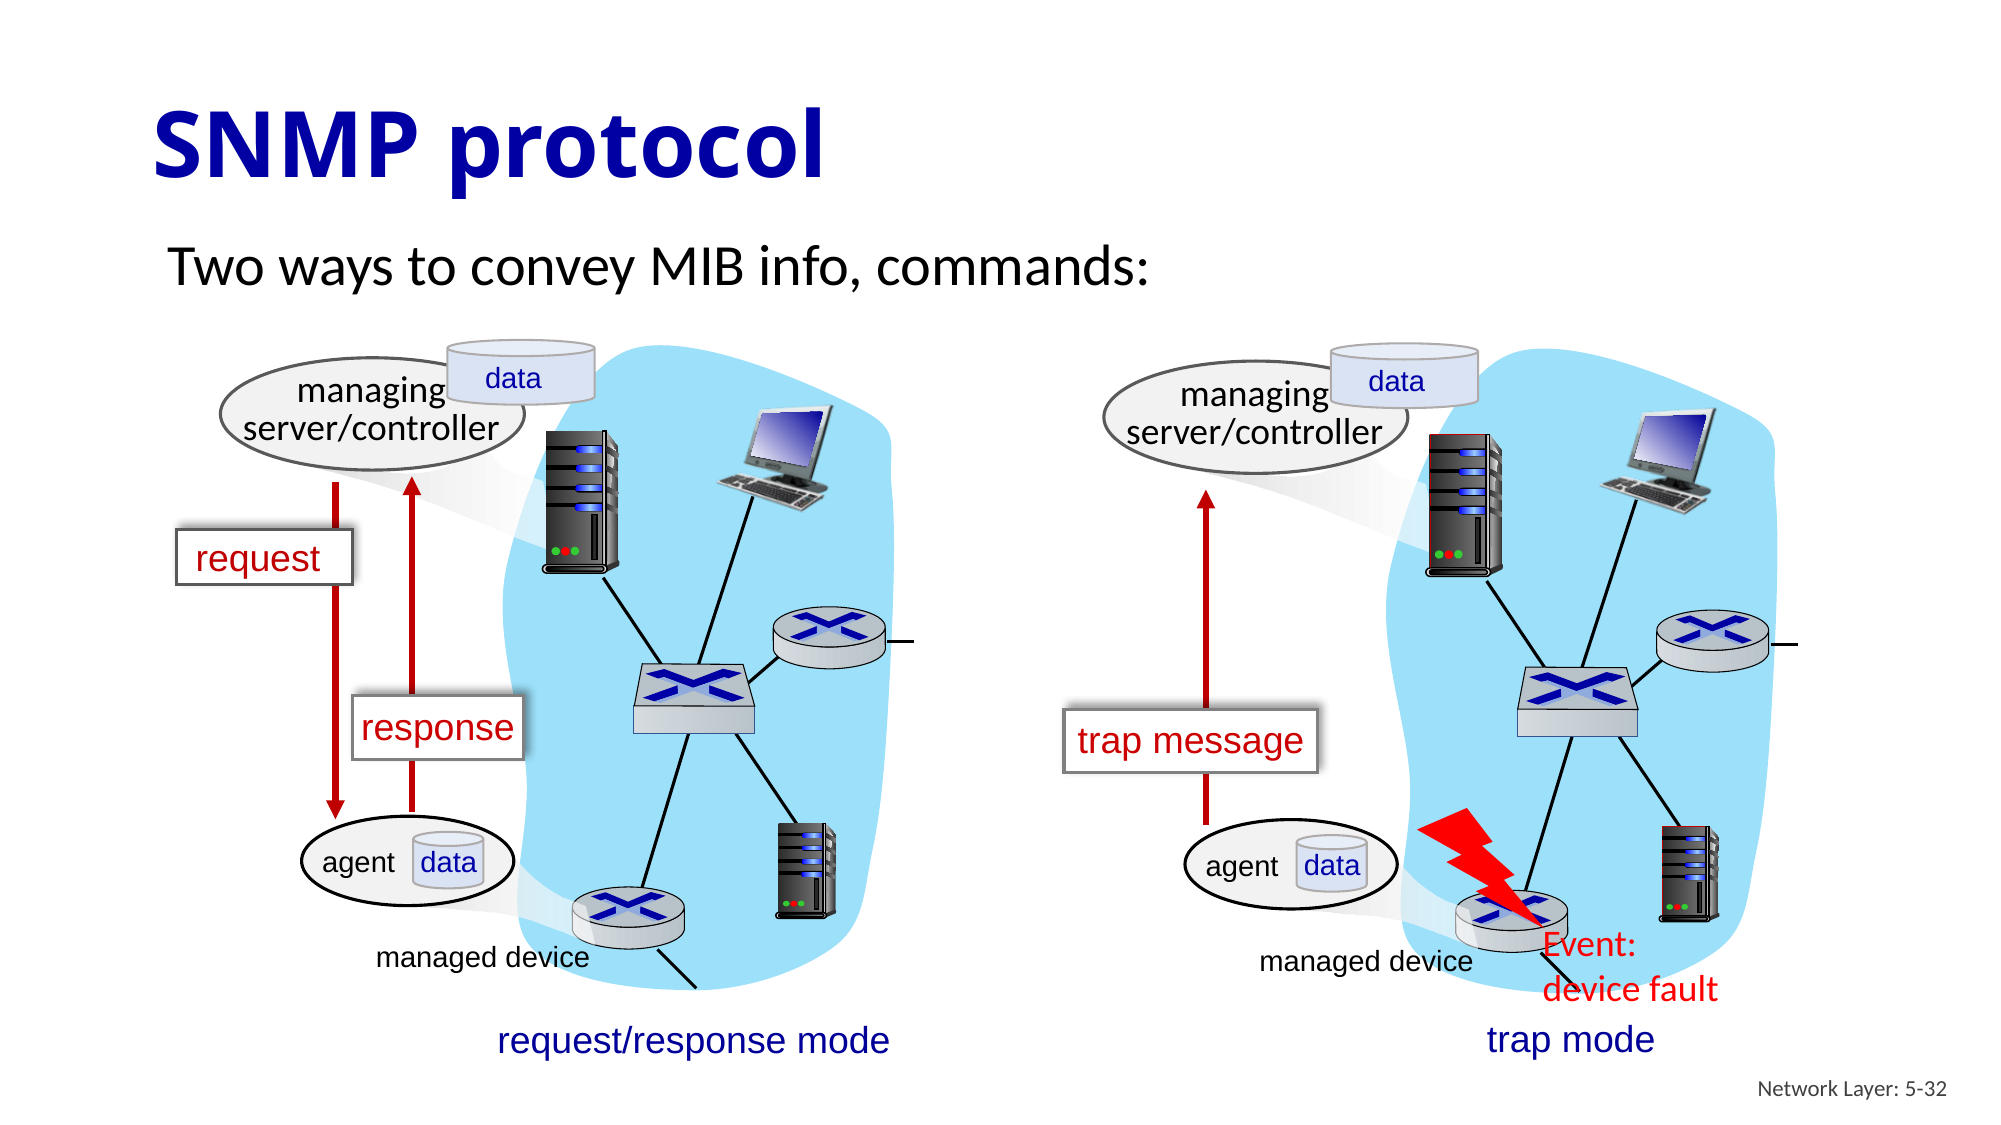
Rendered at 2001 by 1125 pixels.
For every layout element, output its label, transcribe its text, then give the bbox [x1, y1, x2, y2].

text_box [1062, 489, 1103, 826]
text_box request/response mode [482, 1008, 906, 1069]
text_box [1416, 807, 1742, 1018]
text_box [1103, 329, 1798, 1069]
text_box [346, 476, 540, 813]
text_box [176, 482, 358, 820]
title SNMP protocol [137, 74, 1863, 221]
text_box Two ways to convey MIB info, commands: [130, 228, 1406, 328]
slide_number Network Layer: 5-32 [1512, 1056, 1963, 1117]
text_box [220, 326, 915, 993]
